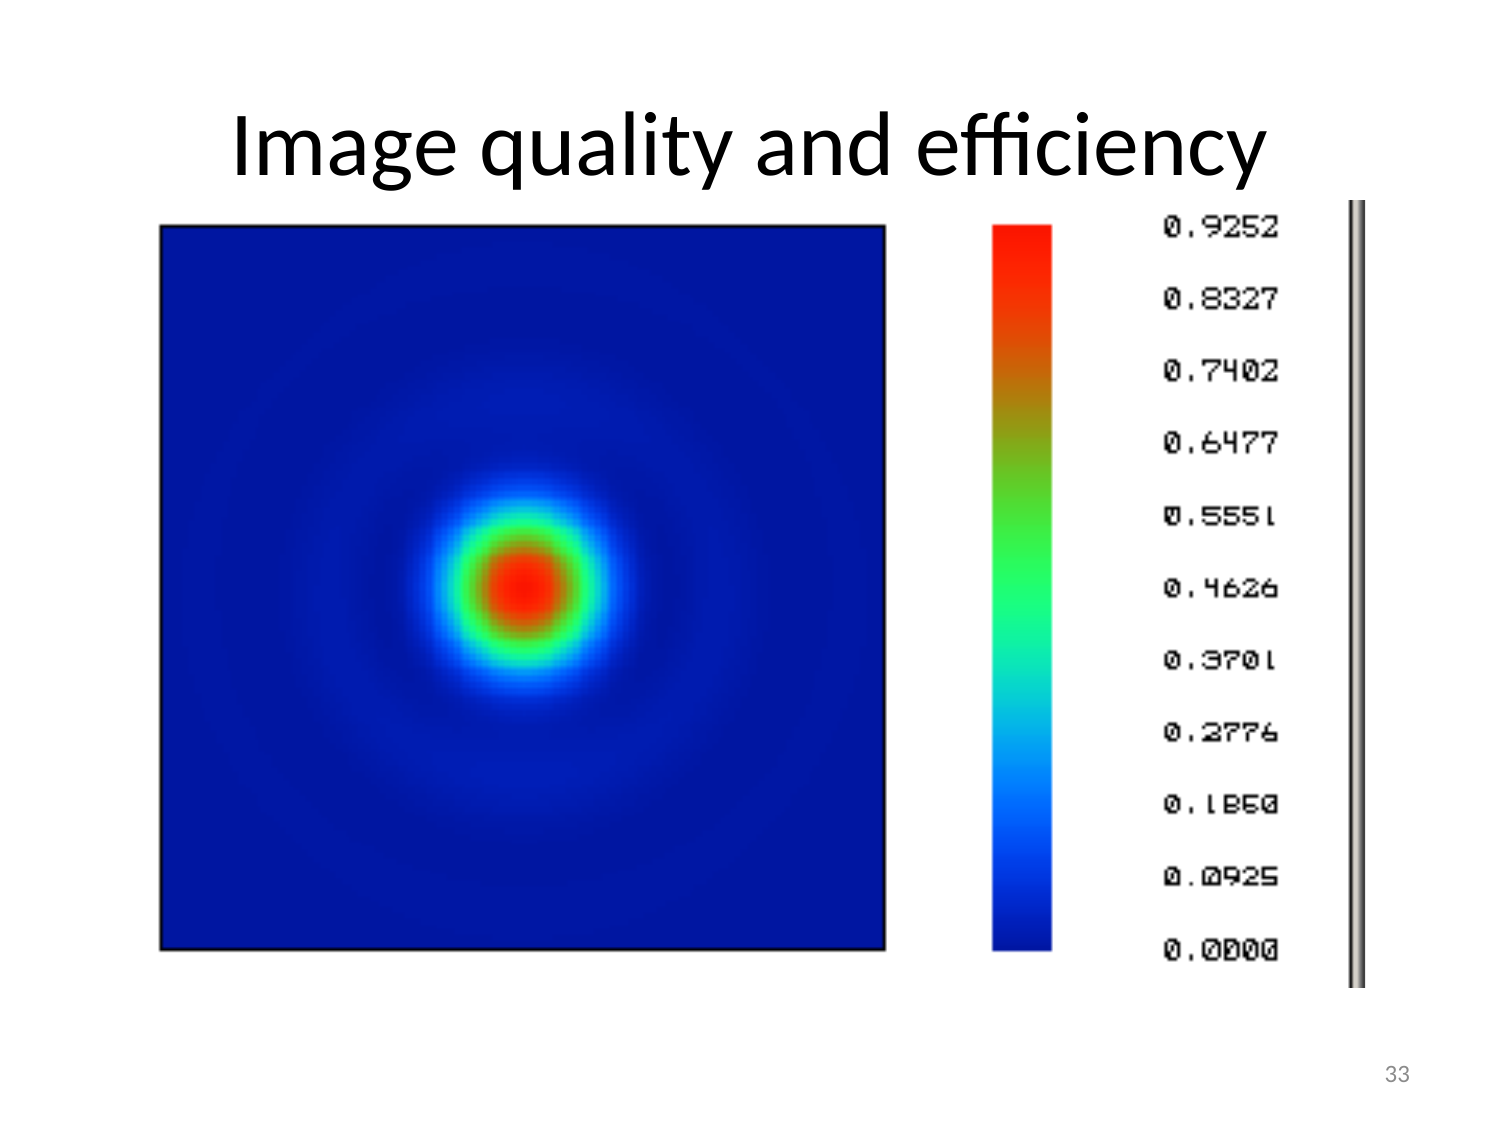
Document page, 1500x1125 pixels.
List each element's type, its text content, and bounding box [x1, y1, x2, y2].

title Image quality and efficiency [75, 45, 1425, 233]
slide_number 33 [1074, 1042, 1425, 1103]
picture [74, 199, 1366, 988]
